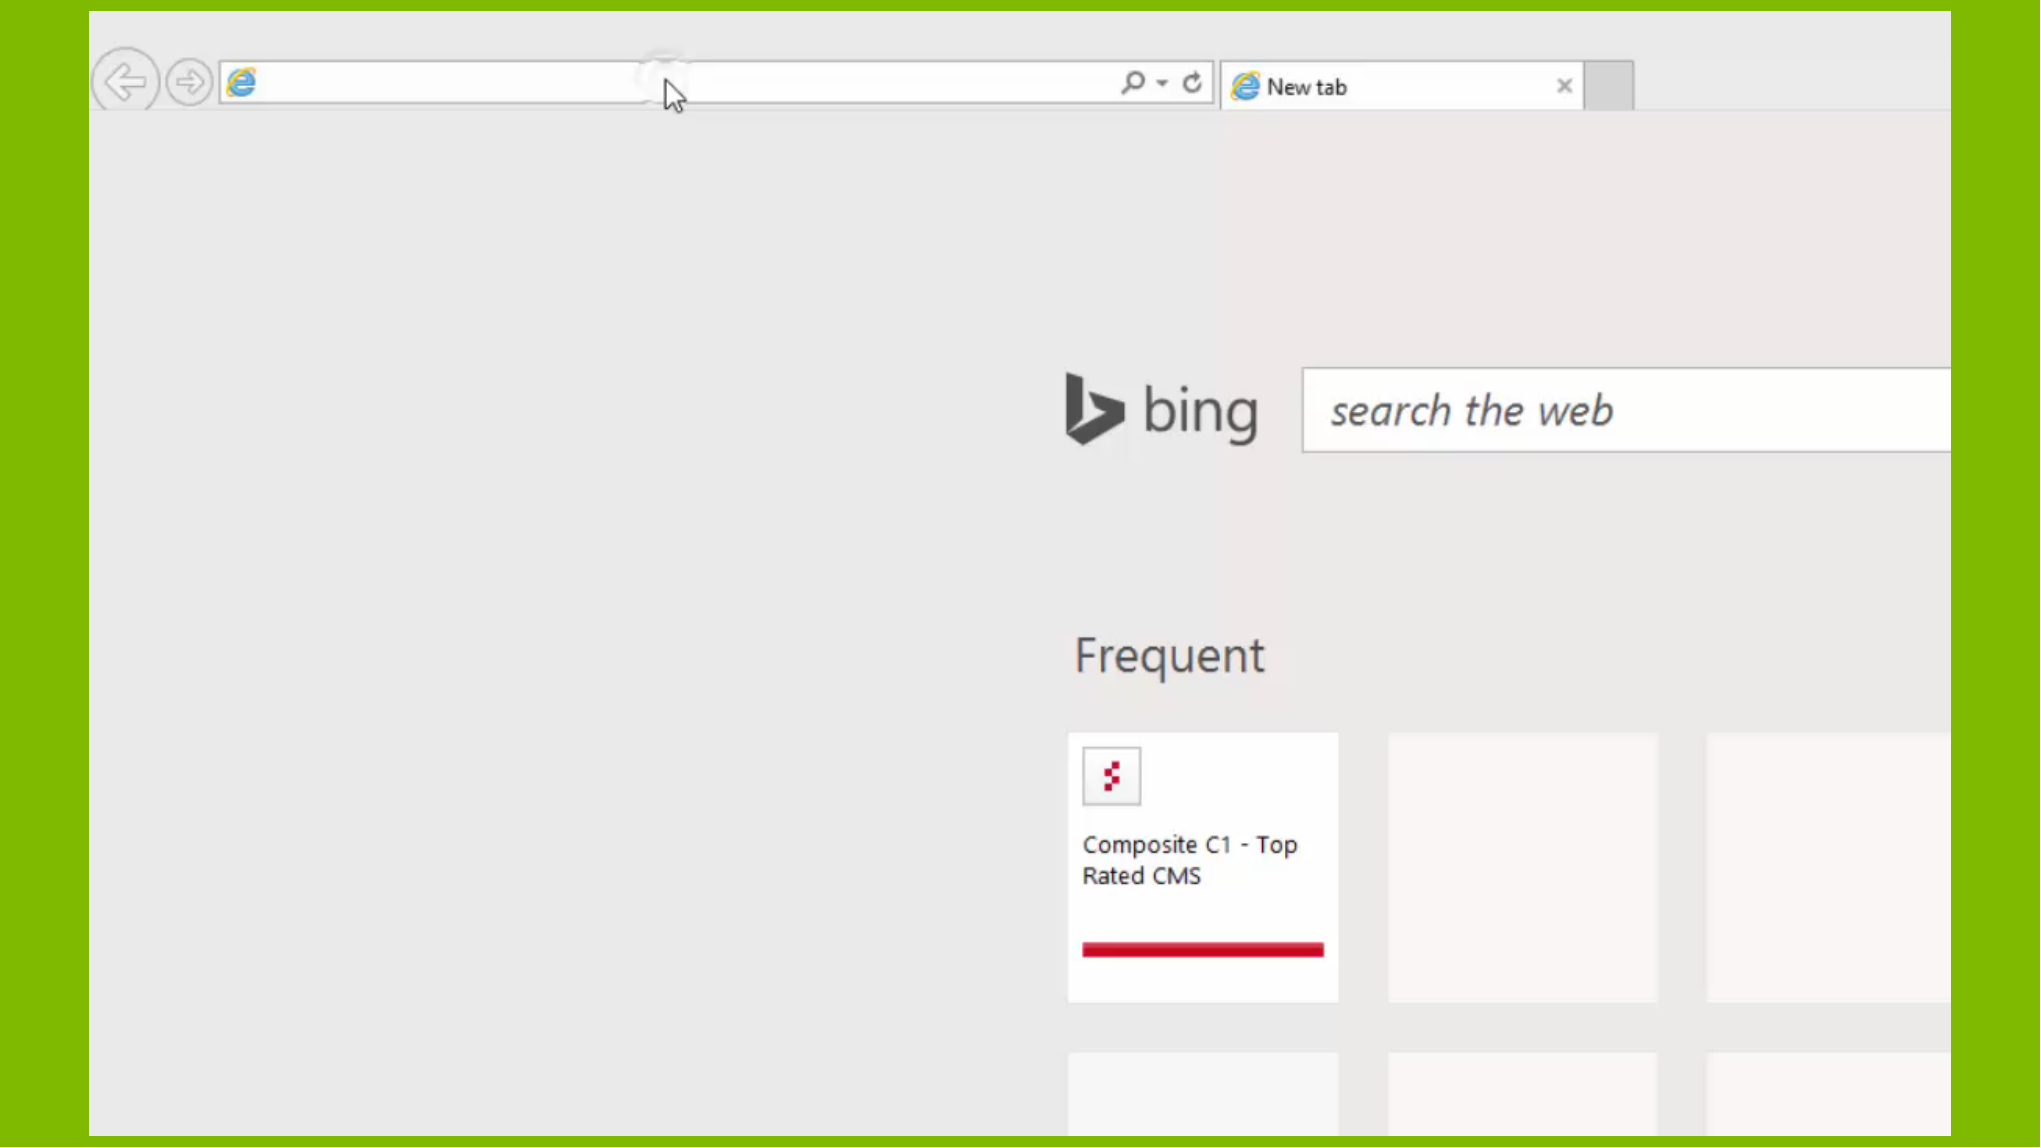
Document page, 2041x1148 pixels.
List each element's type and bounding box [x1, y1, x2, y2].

text_box [88, 10, 1952, 1137]
